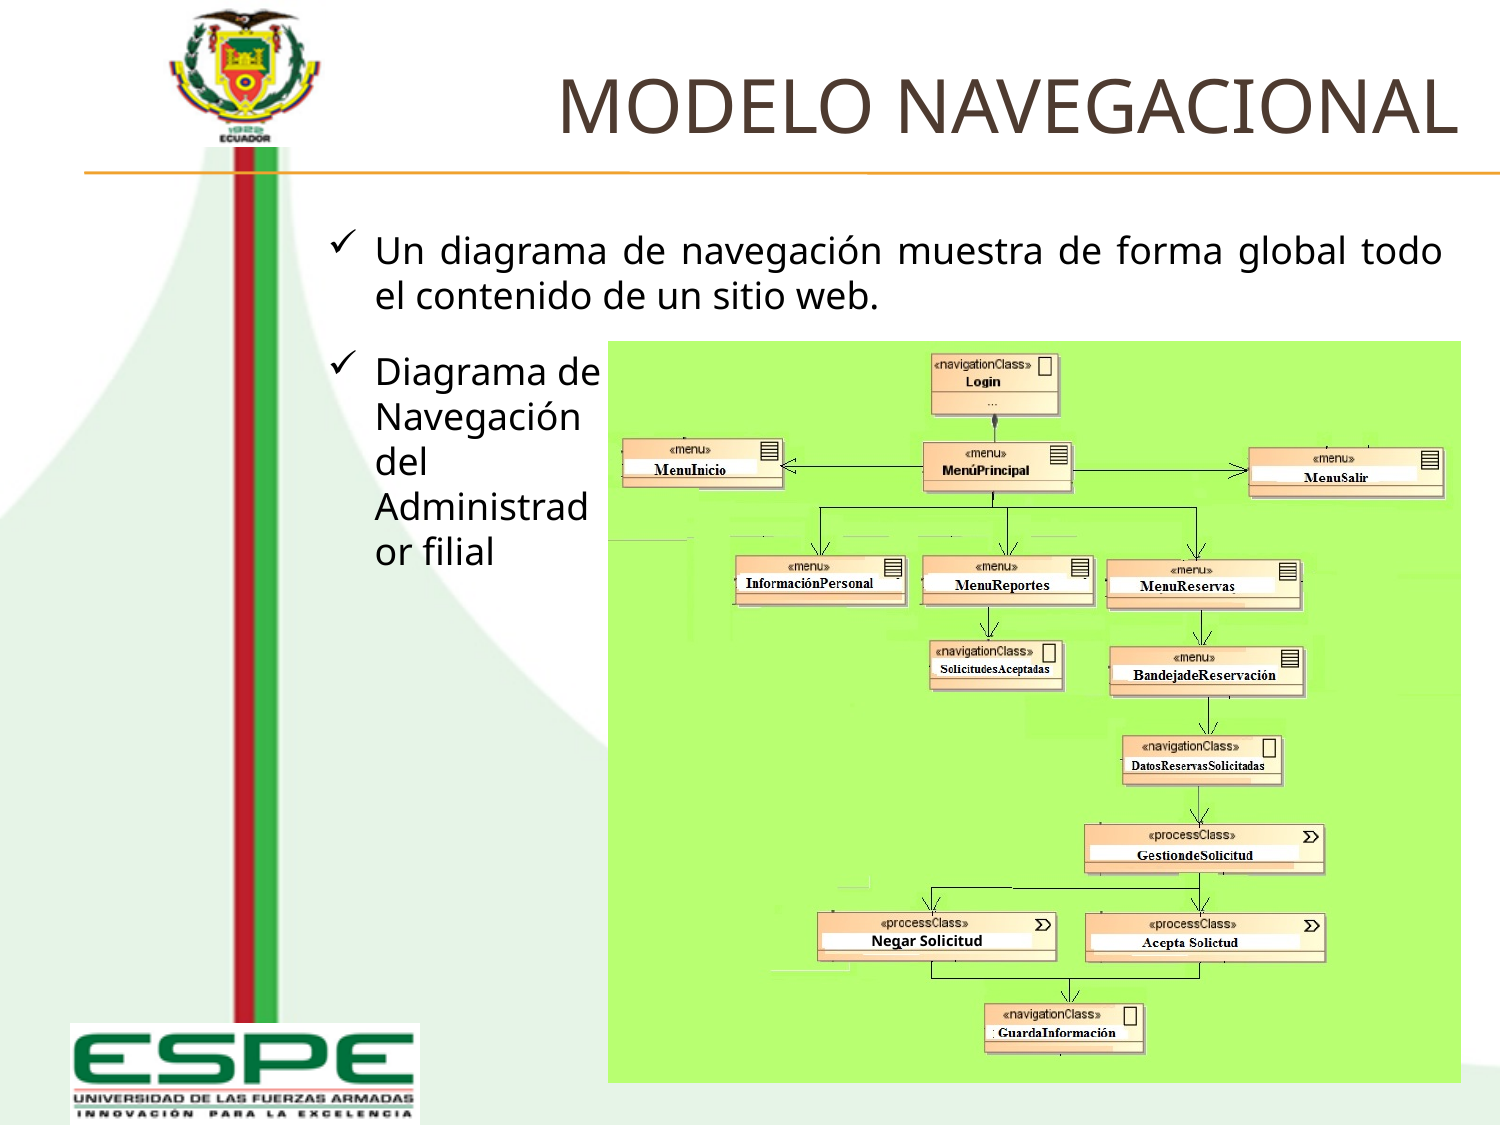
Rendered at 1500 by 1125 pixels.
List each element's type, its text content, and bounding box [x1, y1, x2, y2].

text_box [607, 340, 1462, 1083]
text_box Diagrama de Navegación del Administrador filial [312, 341, 604, 581]
title MODELO NAVEGACIONAL [312, 35, 1475, 173]
text_box Un diagrama de navegación muestra de forma global todo el contenido de un sitio web. [312, 219, 1459, 325]
picture [0, 0, 1500, 1125]
